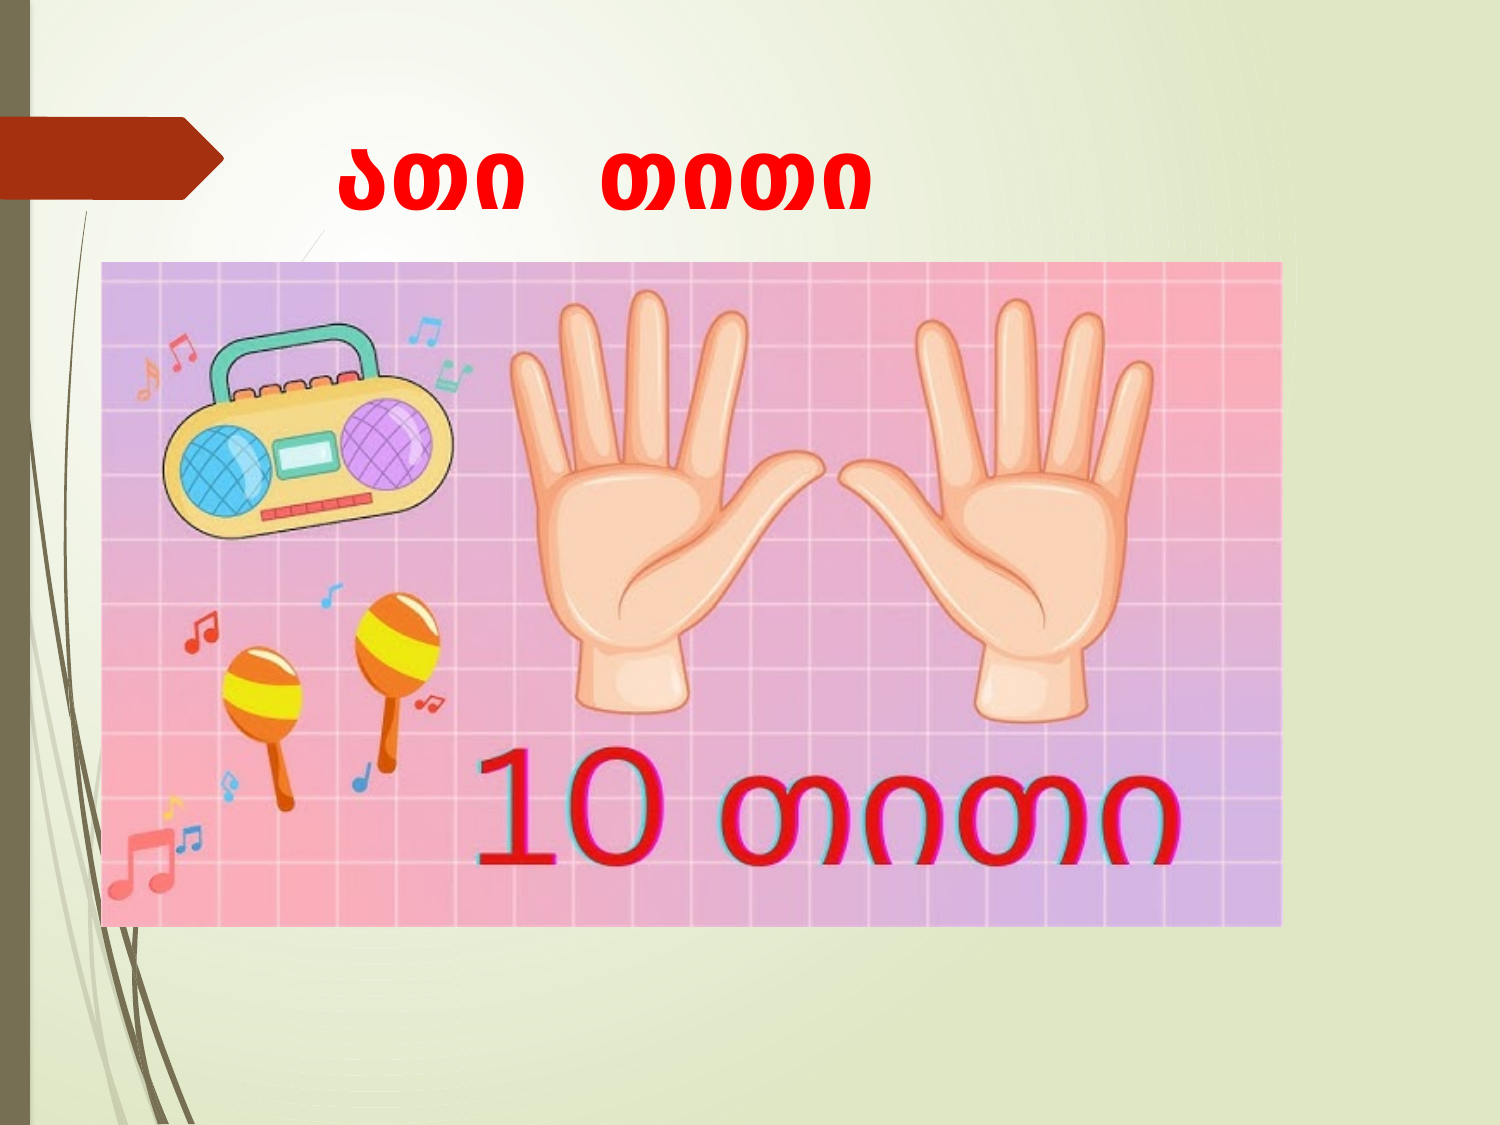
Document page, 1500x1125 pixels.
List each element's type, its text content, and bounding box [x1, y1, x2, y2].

title ათი თითი [319, 102, 1400, 313]
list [101, 262, 1284, 928]
